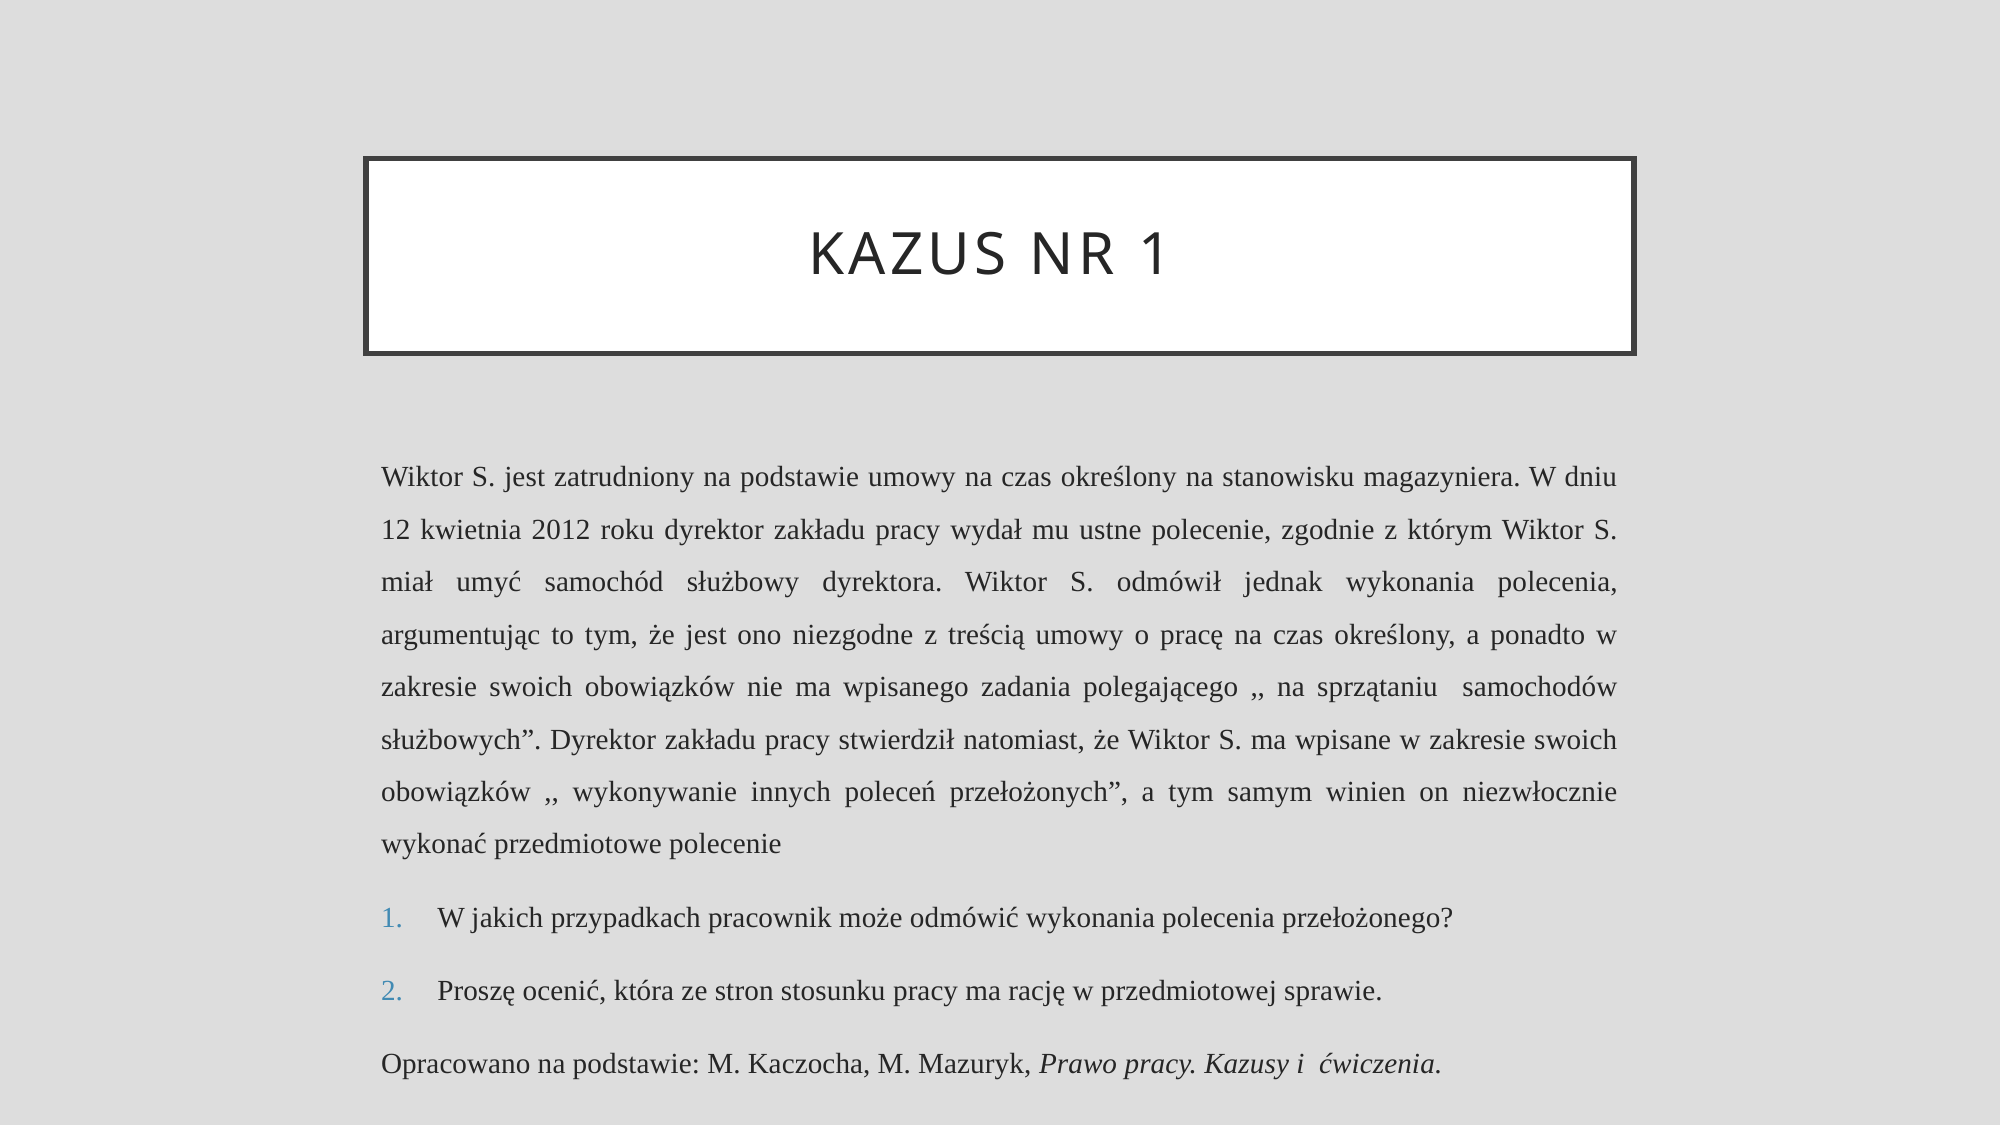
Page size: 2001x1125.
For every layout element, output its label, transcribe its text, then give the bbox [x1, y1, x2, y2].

list Wiktor S. jest zatrudniony na podstawie umowy na czas określony na stanowisku magazyniera. W dniu 12 kwietnia 2012 roku dyrektor zakładu pracy wydał mu ustne polecenie, zgodnie z którym Wiktor S. miał umyć samochód służbowy dyrektora. Wiktor S. odmówił jednak wykonania polecenia, argumentując to tym, że jest ono niezgodne z treścią umowy o pracę na czas określony, a ponadto w zakresie swoich obowiązków nie ma wpisanego zadania polegającego ,, na sprzątaniu samochodów służbowych”. Dyrektor zakładu pracy stwierdził natomiast, że Wiktor S. ma wpisane w zakresie swoich obowiązków ,, wykonywanie innych poleceń przełożonych”, a tym samym winien on niezwłocznie wykonać przedmiotowe polecenie W jakich przypadkach pracownik może odmówić wykonania polecenia przełożonego? Proszę ocenić, która ze stron stosunku pracy ma rację w przedmiotowej sprawie. Opracowano na podstawie: M. Kaczocha, M. Mazuryk, Prawo pracy. Kazusy i ćwiczenia. [366, 432, 1634, 1097]
title Kazus nr 1 [363, 156, 1637, 356]
